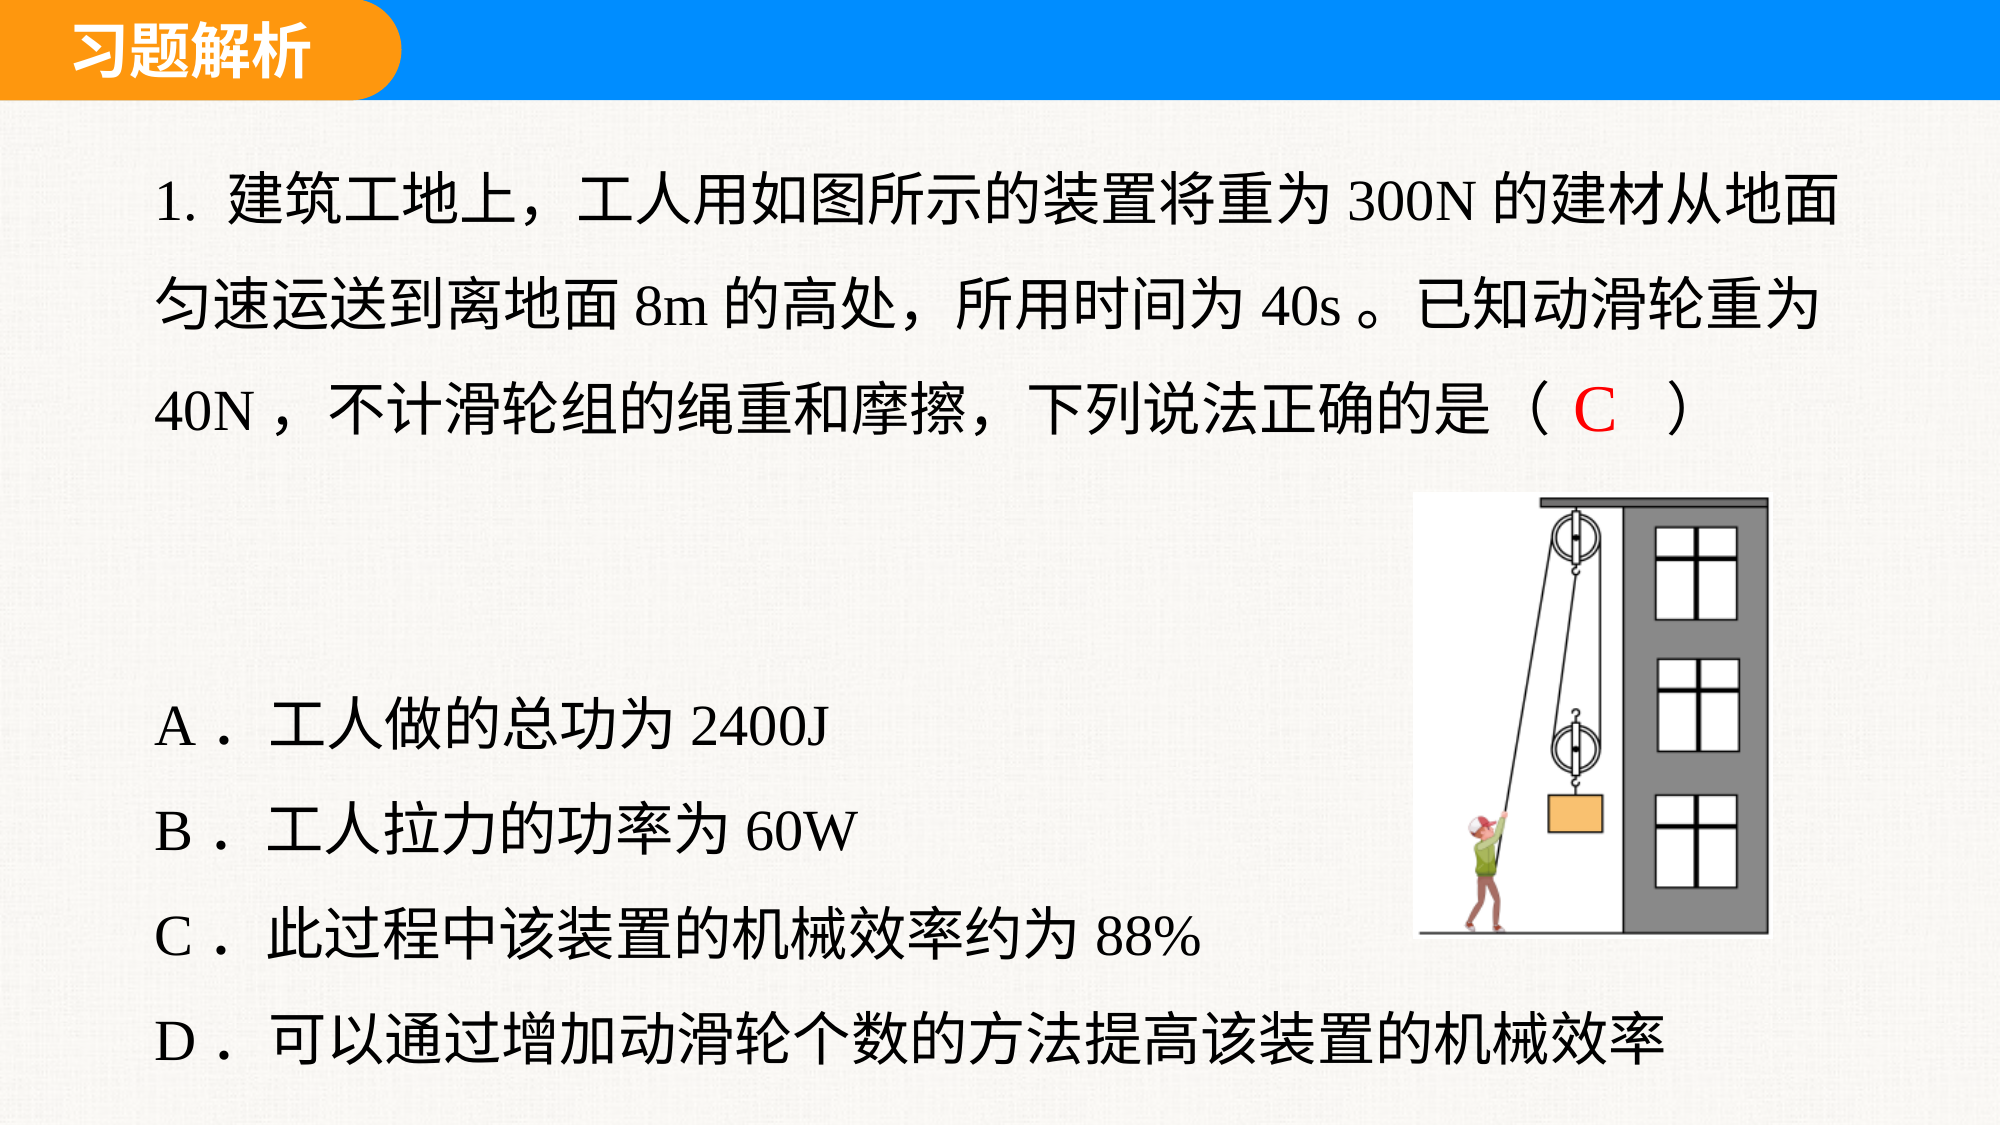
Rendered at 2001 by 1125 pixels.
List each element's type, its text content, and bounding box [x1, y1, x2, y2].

text_box 1. 建筑工地上，工人用如图所示的装置将重为300N的建材从地面匀速运送到离地面8m的高处，所用时间为40s。已知动滑轮重为40N，不计滑轮组的绳重和摩擦，下列说法正确的是（ ） A．工人做的总功为2400J B．工人拉力的功率为60W C．此过程中该装置的机械效率约为88% D．可以通过增加动滑轮个数的方法提高该装置的机械效率 [139, 120, 1872, 1080]
text_box C [1517, 357, 1676, 452]
picture [1413, 492, 1773, 940]
